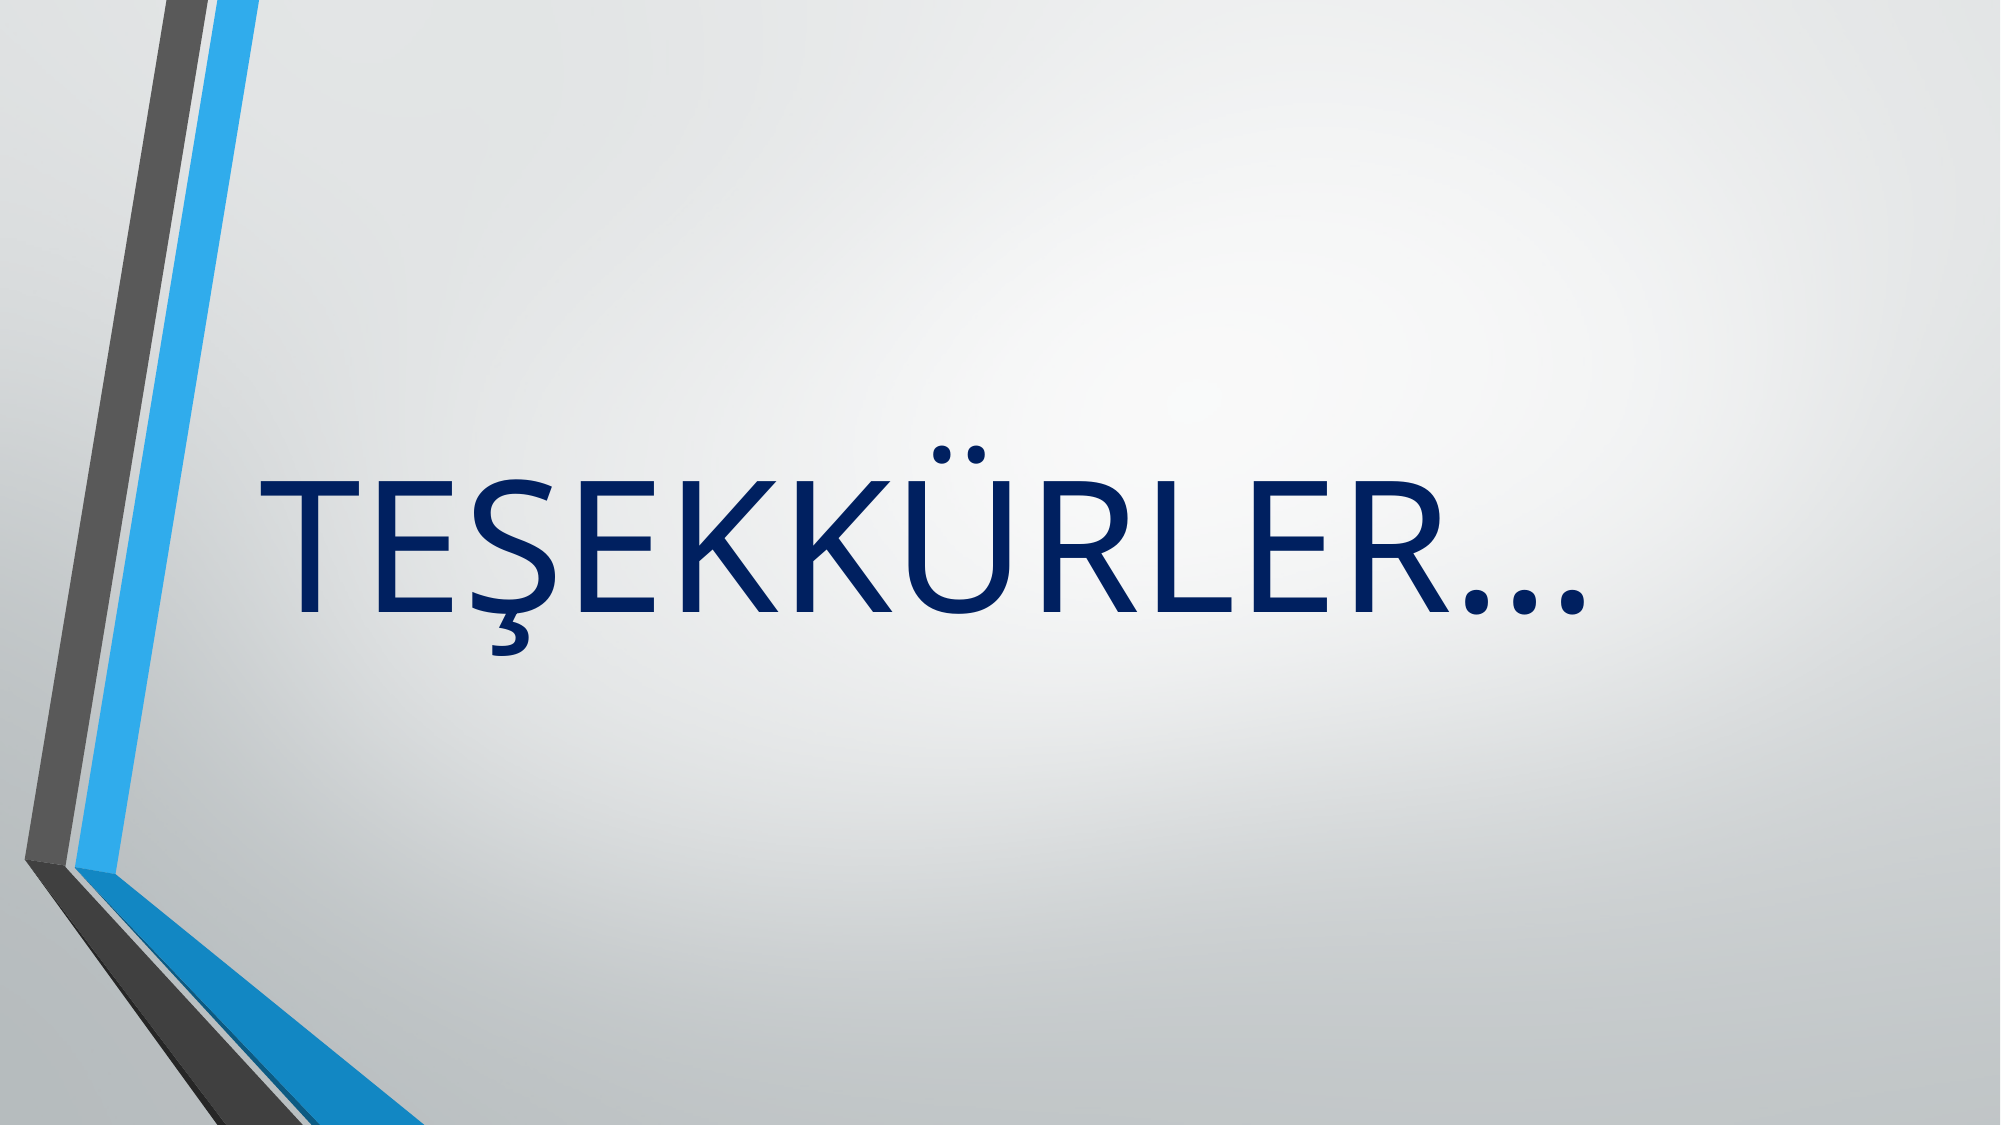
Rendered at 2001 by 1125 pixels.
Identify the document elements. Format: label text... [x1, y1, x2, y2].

text_box TEŞEKKÜRLER… [244, 422, 2000, 657]
